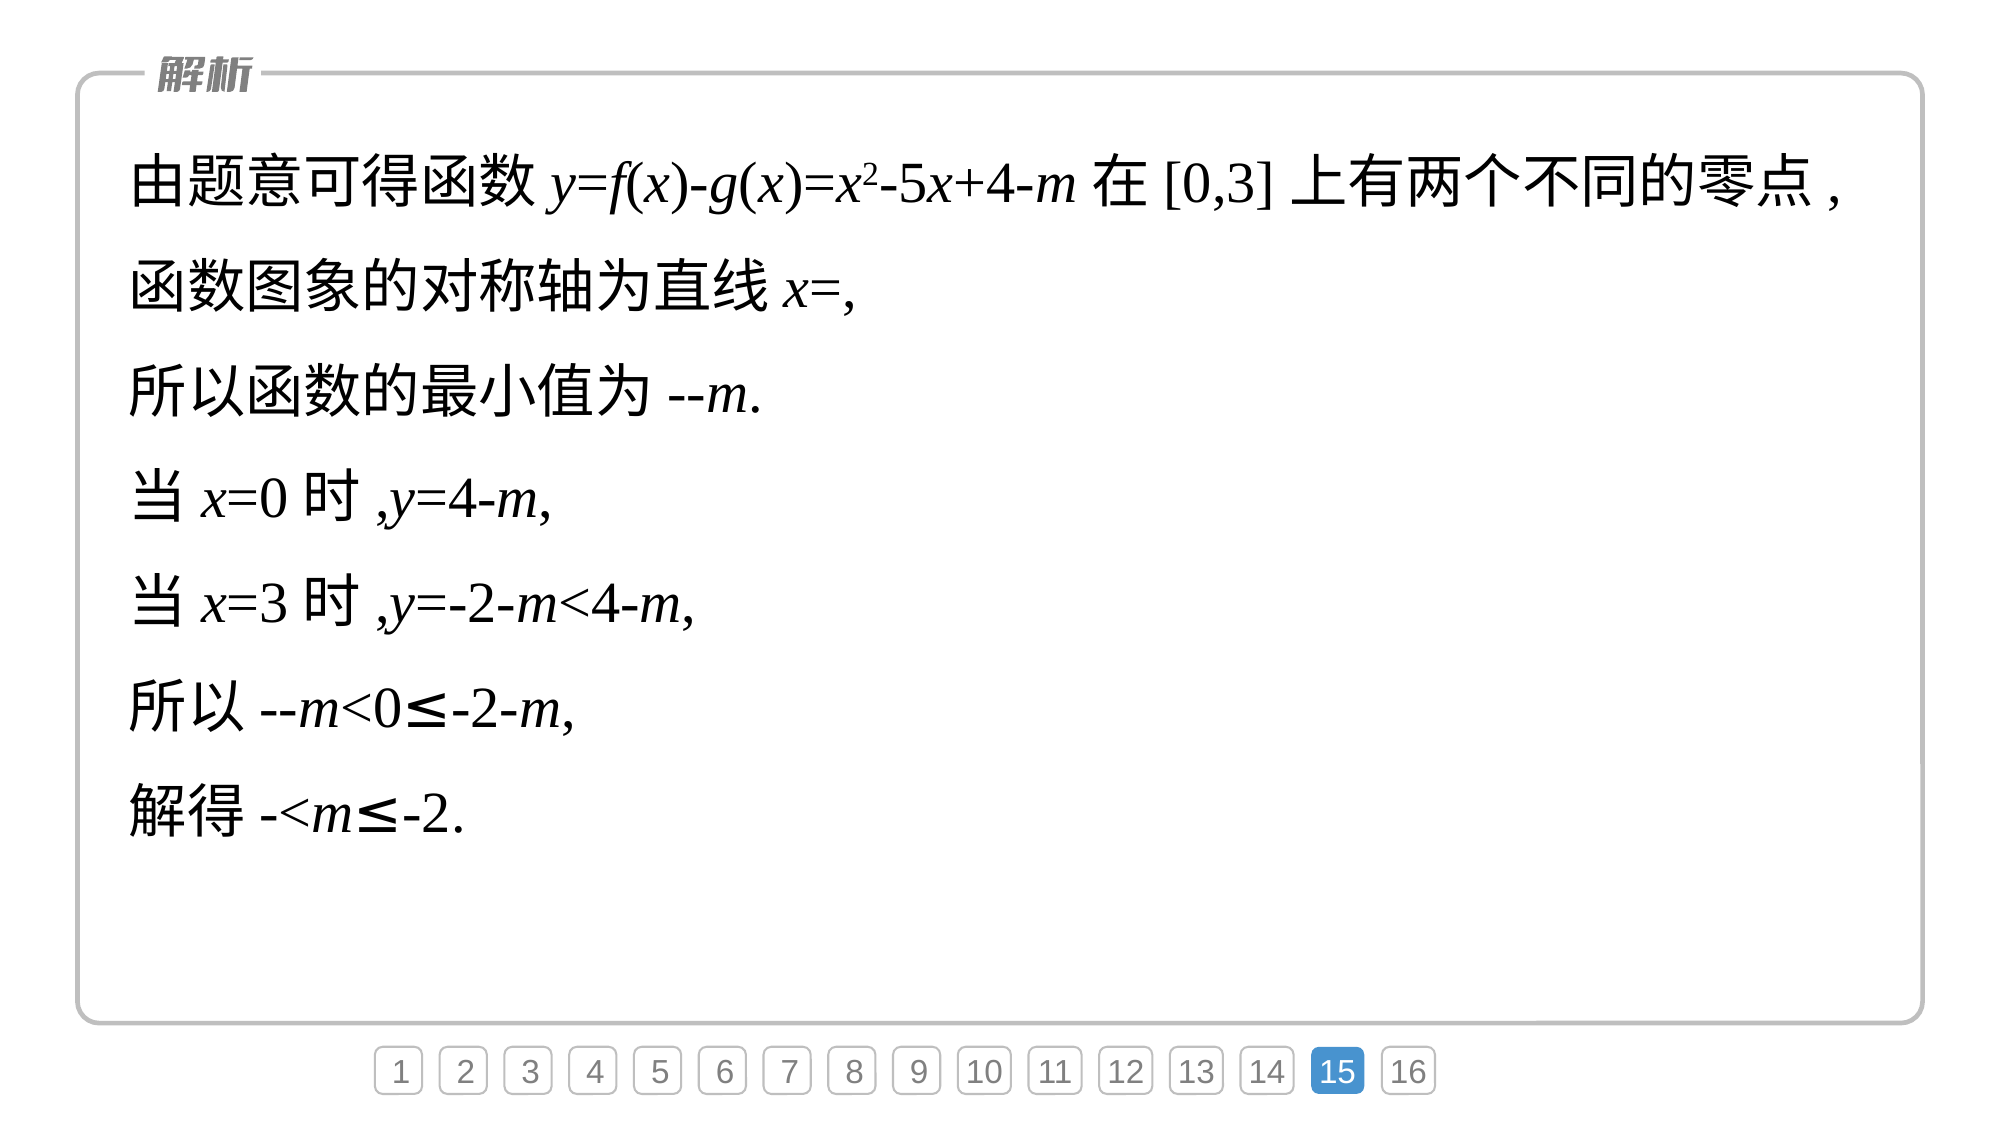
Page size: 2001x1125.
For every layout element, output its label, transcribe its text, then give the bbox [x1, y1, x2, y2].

text_box 4 [568, 1045, 618, 1096]
text_box 16 [1380, 1045, 1437, 1096]
text_box 7 [762, 1045, 812, 1096]
text_box 14 [1239, 1045, 1295, 1096]
text_box 2 [438, 1045, 488, 1096]
text_box 12 [1098, 1045, 1154, 1096]
text_box 3 [503, 1045, 553, 1096]
text_box 5 [632, 1045, 683, 1096]
text_box 13 [1168, 1045, 1225, 1096]
text_box 9 [891, 1045, 942, 1096]
text_box 10 [956, 1045, 1012, 1096]
text_box 1 [373, 1045, 424, 1096]
text_box 15 [1310, 1045, 1366, 1096]
text_box 11 [1027, 1045, 1083, 1096]
text_box 8 [827, 1045, 877, 1096]
text_box 6 [697, 1045, 748, 1096]
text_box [77, 54, 1923, 1024]
